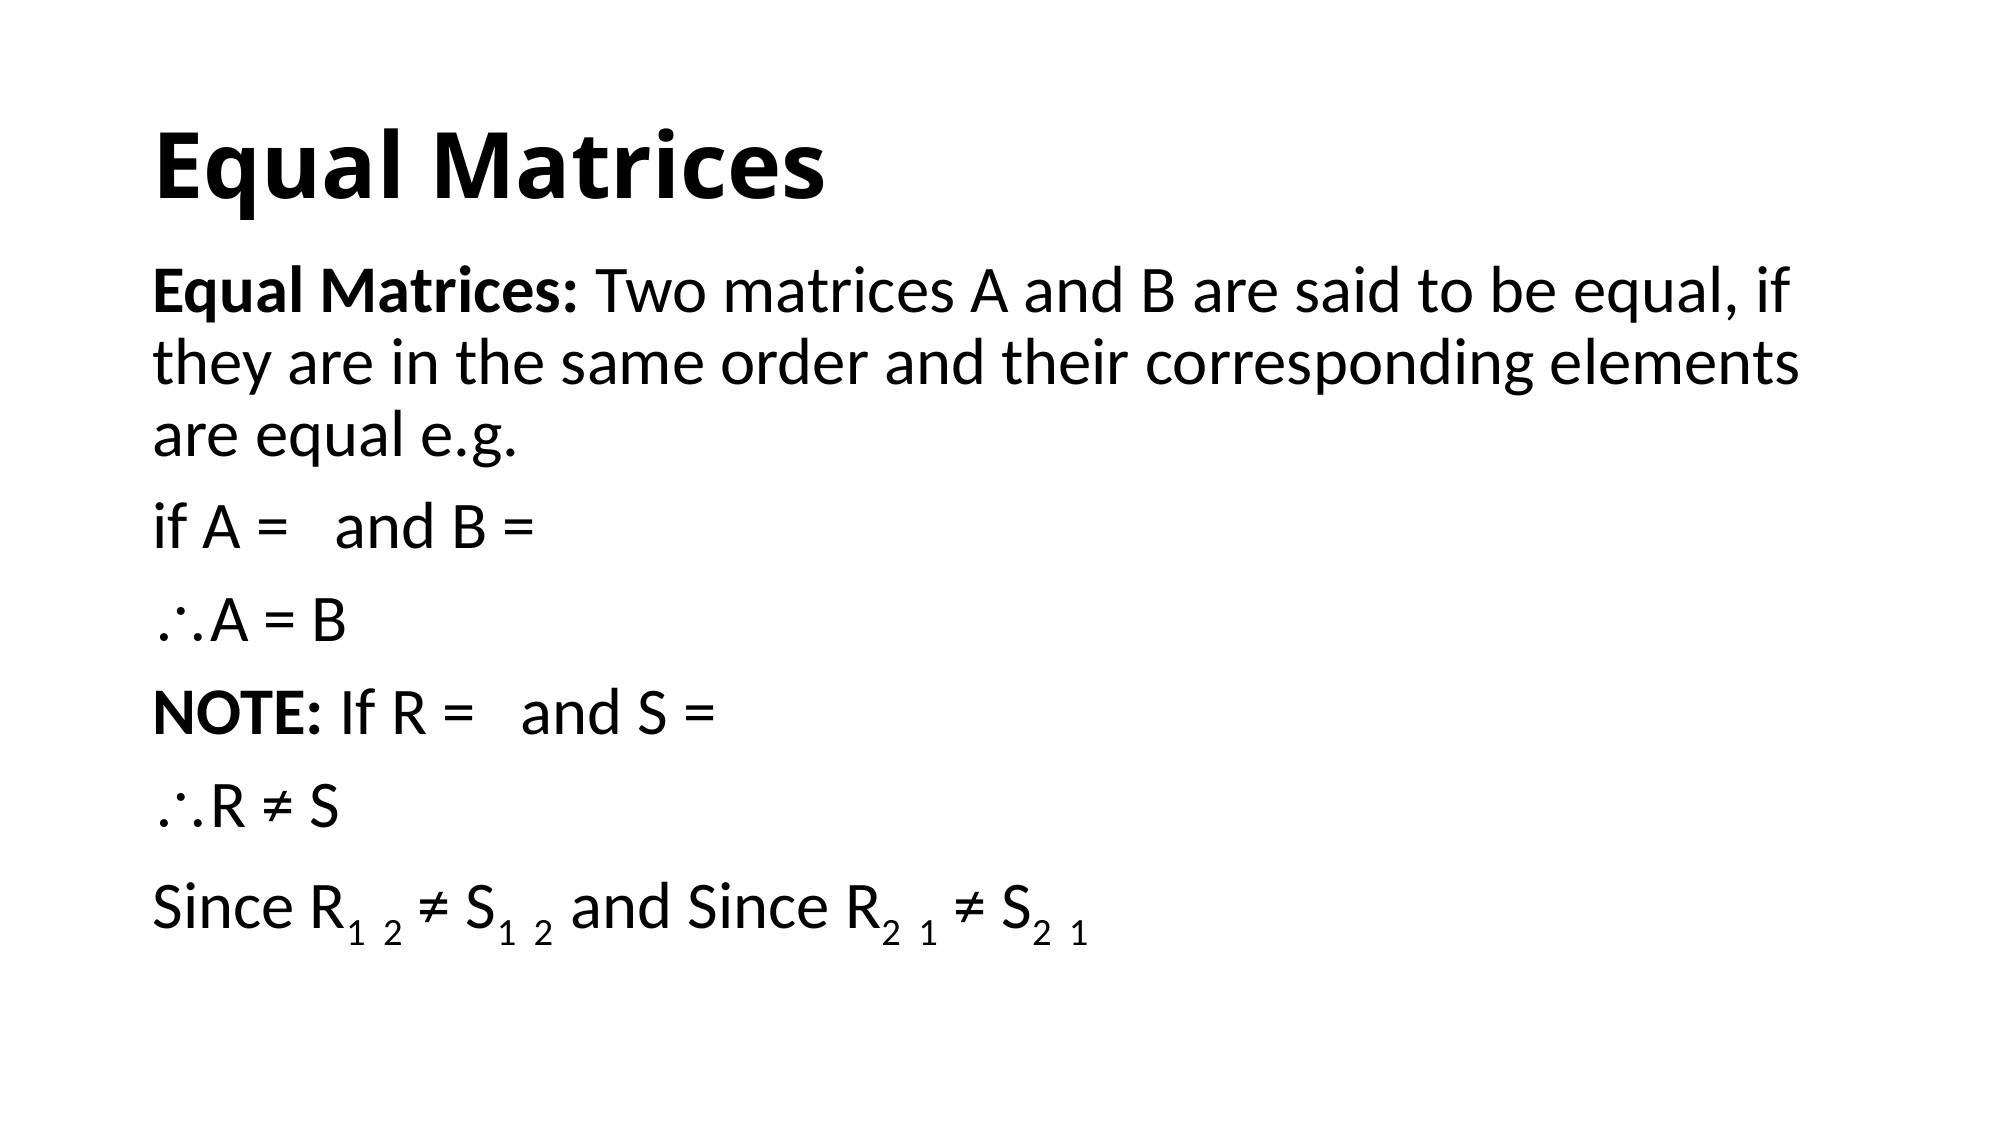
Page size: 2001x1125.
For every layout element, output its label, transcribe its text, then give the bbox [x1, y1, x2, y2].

title Equal Matrices [137, 59, 1863, 278]
